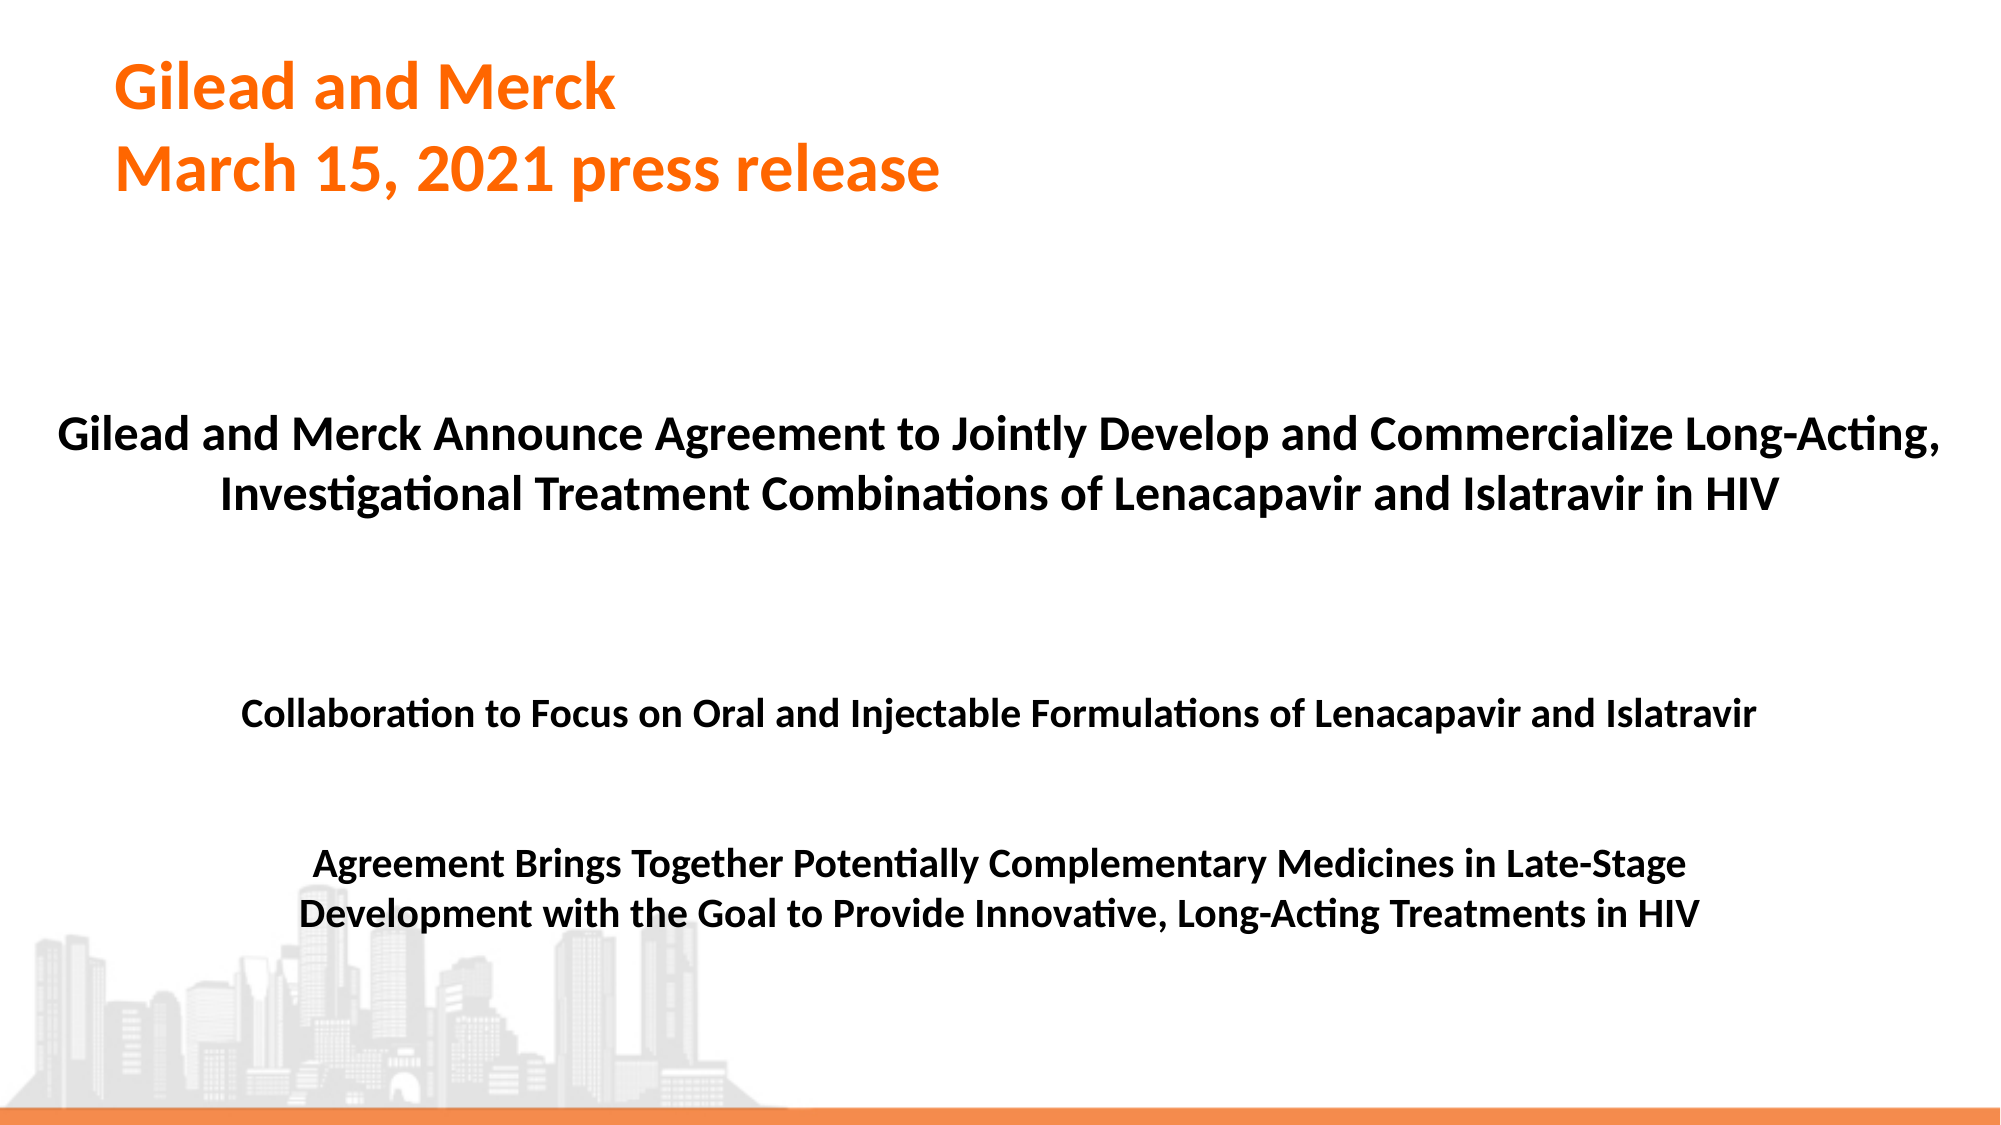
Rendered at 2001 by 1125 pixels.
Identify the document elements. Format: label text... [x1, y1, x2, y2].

text_box Gilead and Merck Announce Agreement to Jointly Develop and Commercialize Long-Acting, Investigational Treatment Combinations of Lenacapavir and Islatravir in HIV Collaboration to Focus on Oral and Injectable Formulations of Lenacapavir and Islatravir Agreement Brings Together Potentially Complementary Medicines in Late-Stage Development with the Goal to Provide Innovative, Long-Acting Treatments in HIV [39, 392, 1961, 943]
title Gilead and Merck March 15, 2021 press release [99, 1, 1490, 245]
picture [0, 0, 2001, 1125]
